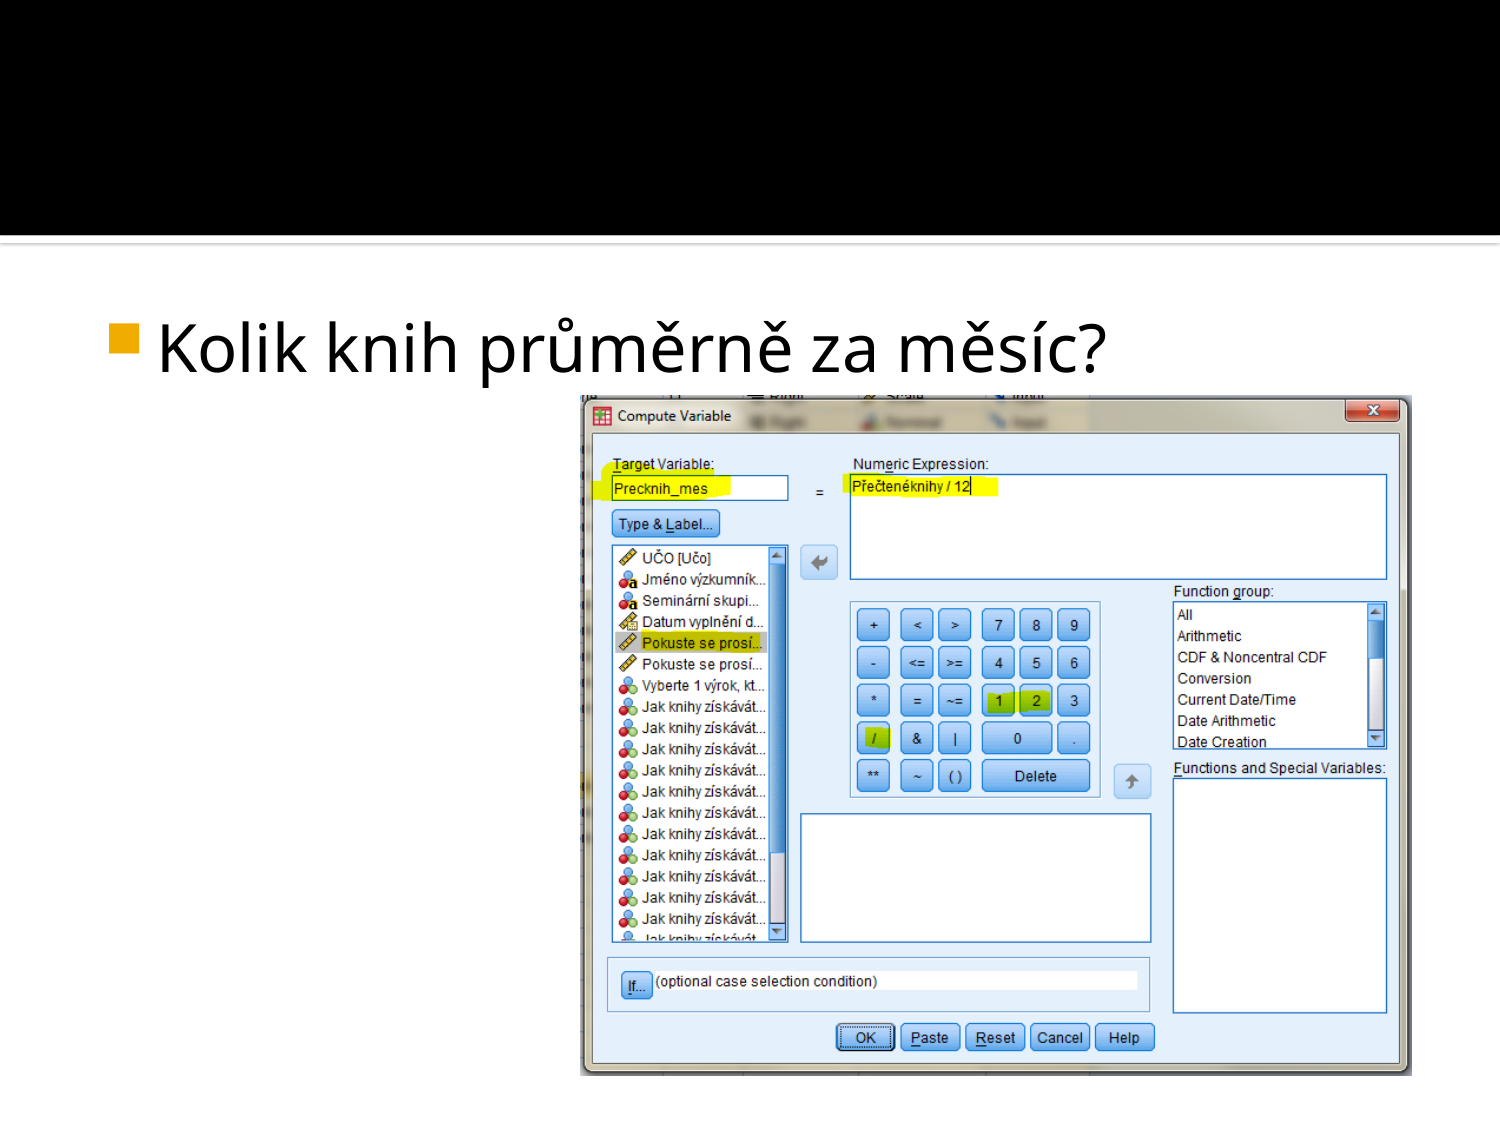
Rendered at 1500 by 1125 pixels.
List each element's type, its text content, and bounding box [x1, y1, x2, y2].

list Kolik knih průměrně za měsíc? [75, 291, 1425, 1050]
picture [580, 395, 1412, 1076]
